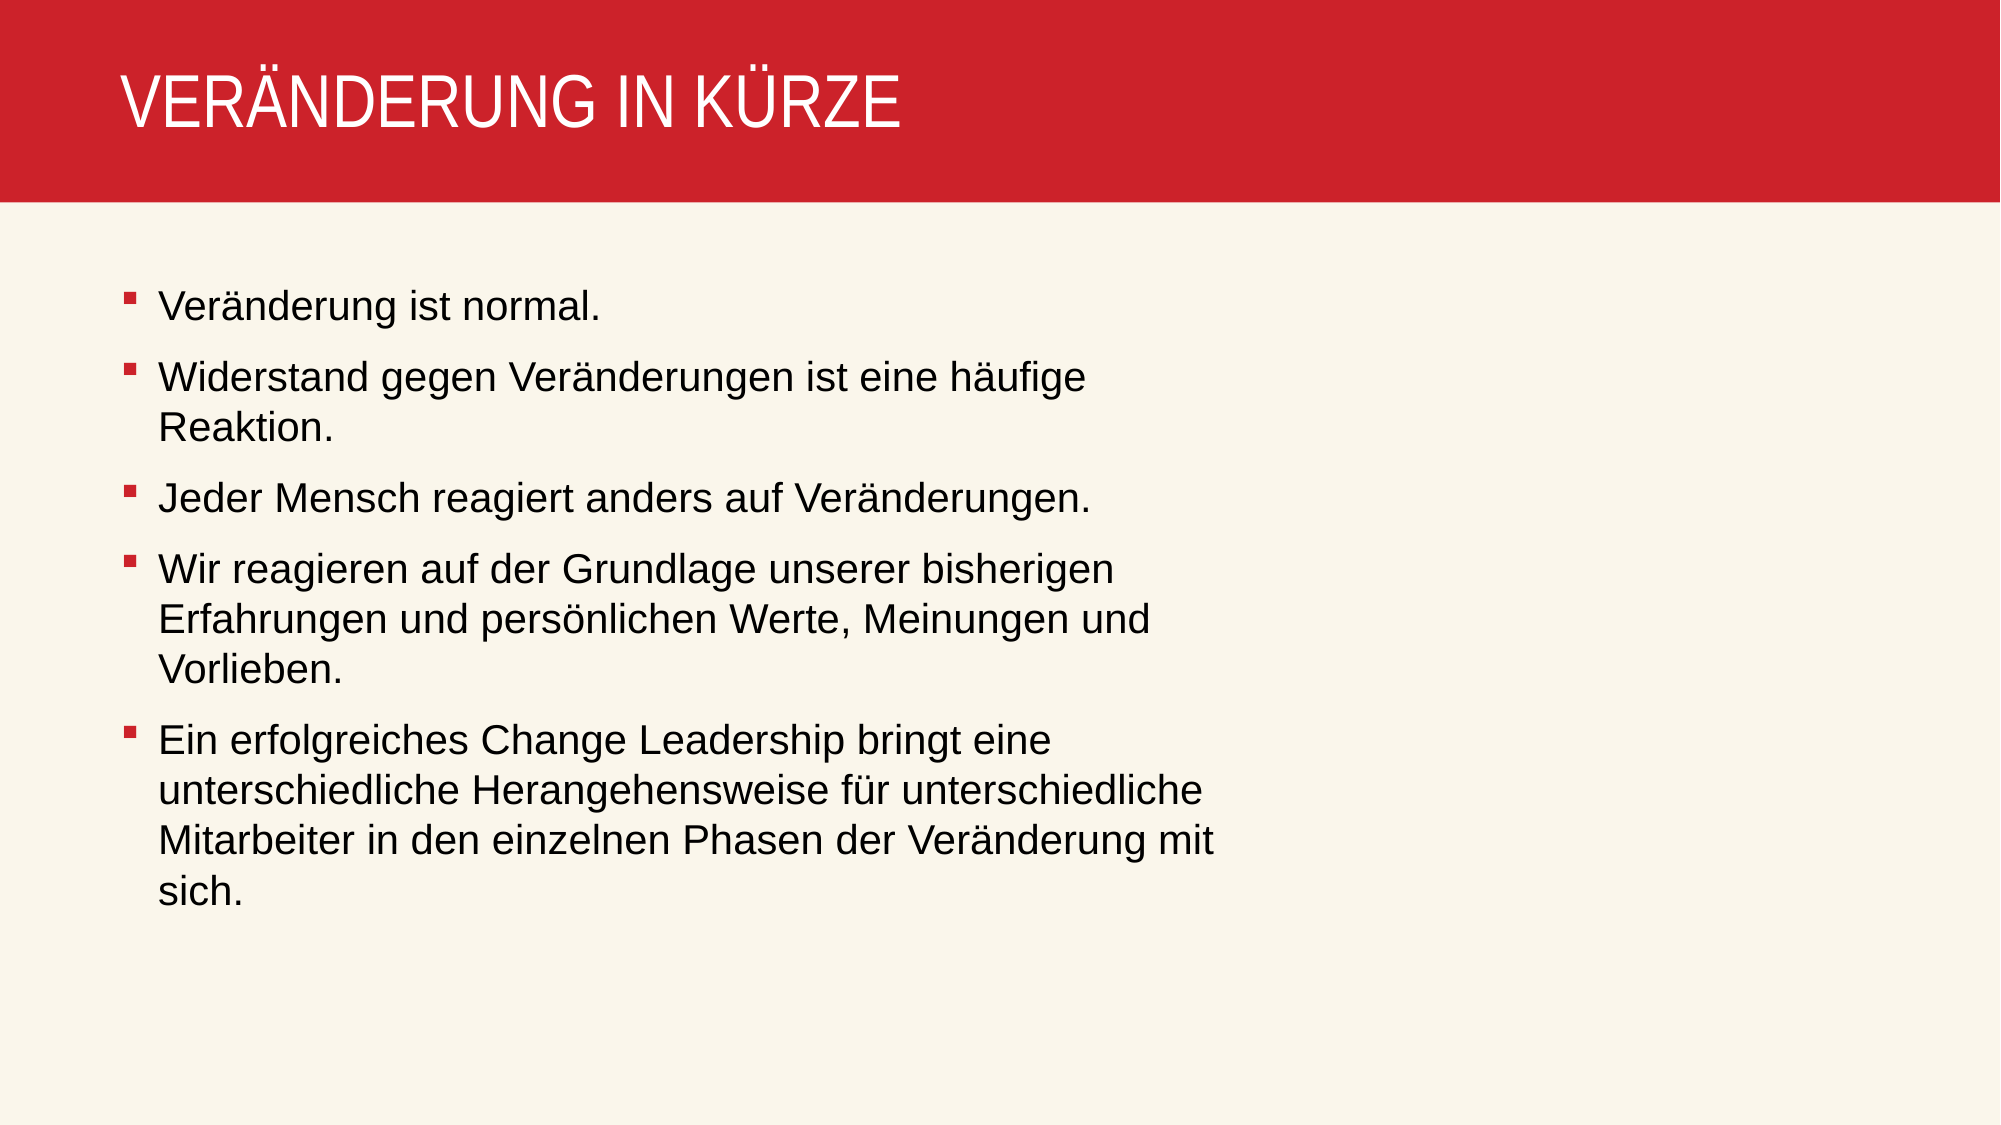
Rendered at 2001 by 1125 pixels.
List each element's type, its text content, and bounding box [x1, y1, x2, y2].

list Veränderung ist normal. Widerstand gegen Veränderungen ist eine häufige Reaktion. Jeder Mensch reagiert anders auf Veränderungen. Wir reagieren auf der Grundlage unserer bisherigen Erfahrungen und persönlichen Werte, Meinungen und Vorlieben. Ein erfolgreiches Change Leadership bringt eine unterschiedliche Herangehensweise für unterschiedliche Mitarbeiter in den einzelnen Phasen der Veränderung mit sich. [105, 271, 1234, 1045]
title VERÄNDERUNG IN KÜRZE [105, 13, 1893, 192]
